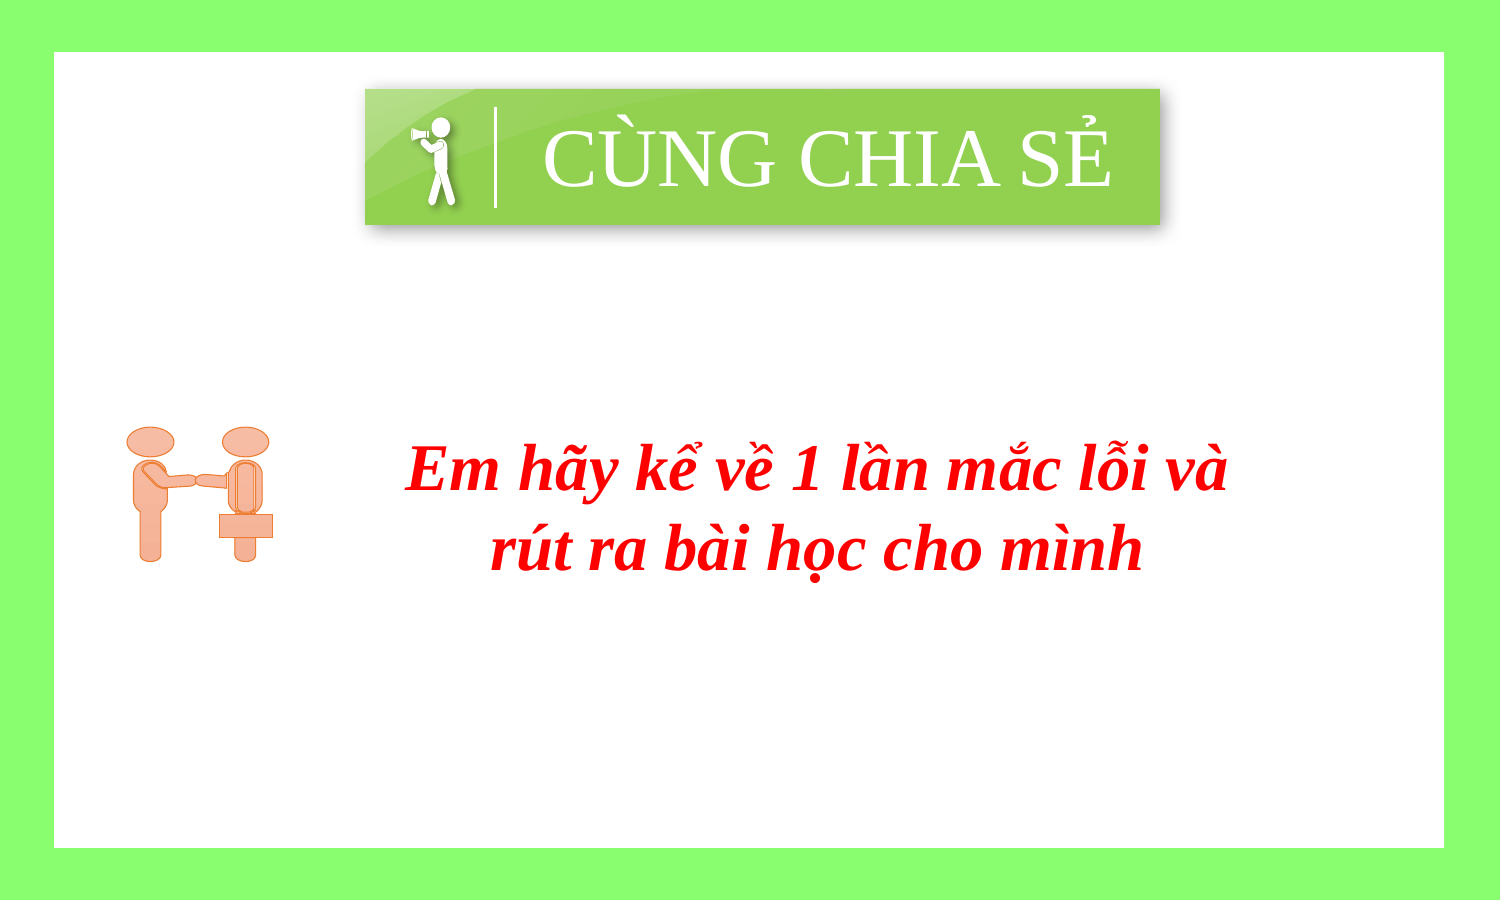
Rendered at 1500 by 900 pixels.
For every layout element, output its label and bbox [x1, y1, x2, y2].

picture [0, 0, 1500, 900]
text_box [311, 88, 1160, 225]
